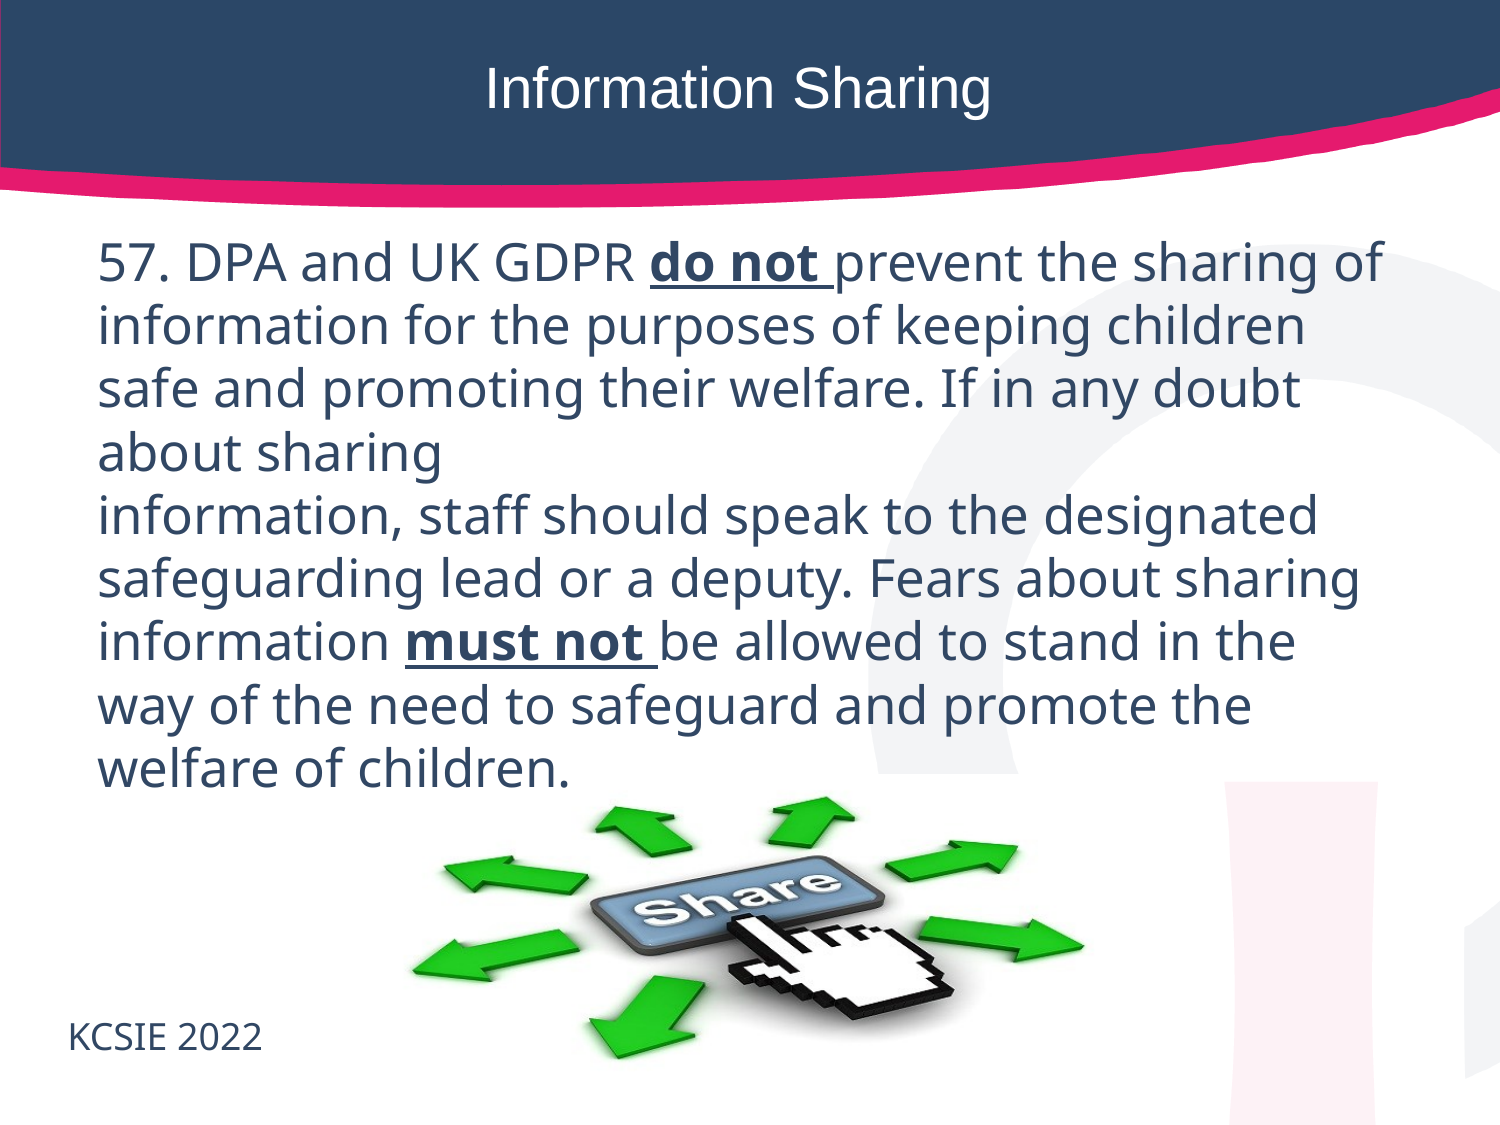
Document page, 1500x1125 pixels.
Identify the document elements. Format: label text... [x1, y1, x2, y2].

text_box KCSIE 2022 [58, 1004, 343, 1066]
text_box 57. DPA and UK GDPR do not prevent the sharing of information for the purposes of keeping children safe and promoting their welfare. If in any doubt about sharing information, staff should speak to the designated safeguarding lead or a deputy. Fears about sharing information must not be allowed to stand in the way of the need to safeguard and promote the welfare of children. [91, 222, 1412, 804]
picture [0, 0, 1500, 1125]
text_box Information Sharing [469, 42, 1009, 128]
